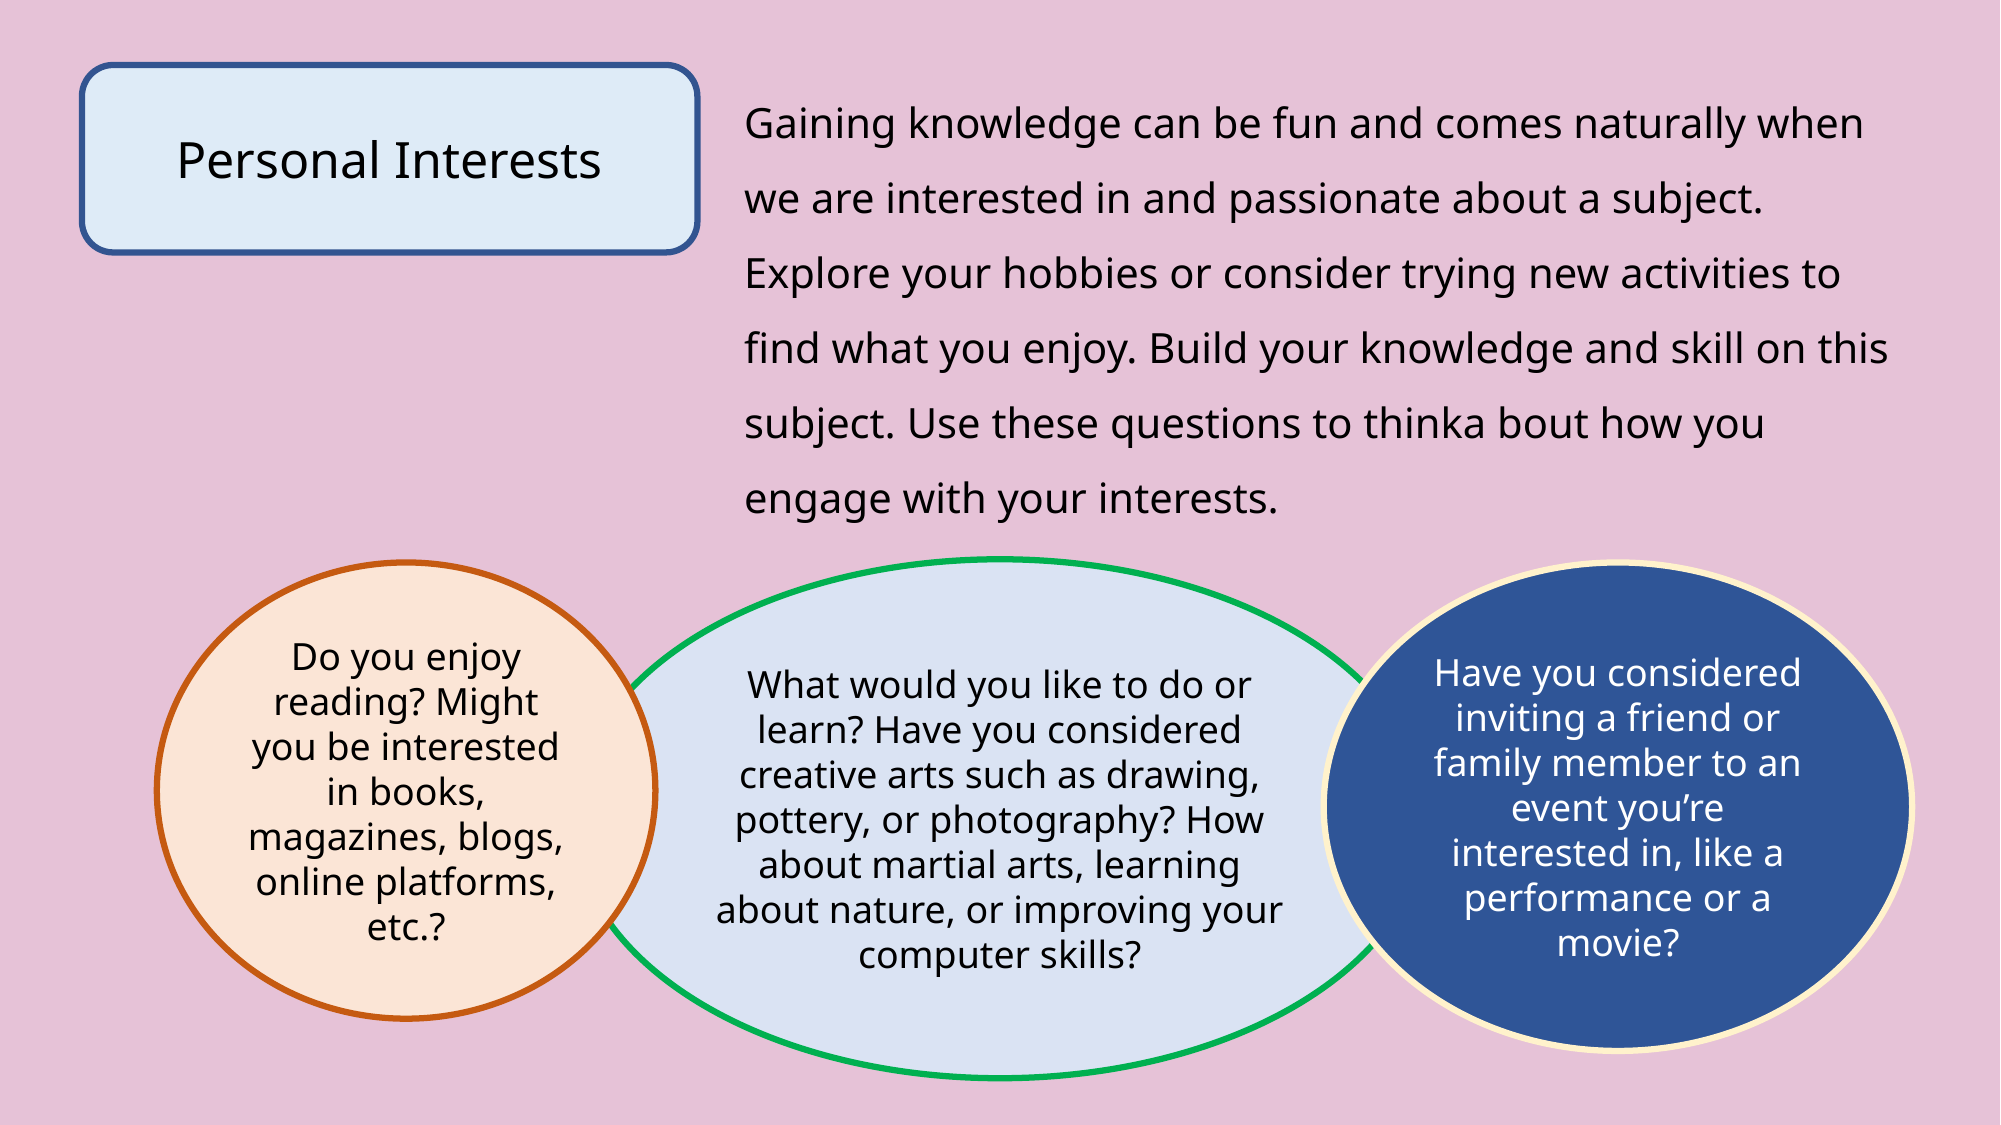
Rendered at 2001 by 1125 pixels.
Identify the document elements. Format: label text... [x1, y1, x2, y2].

text_box Have you considered inviting a friend or family member to an event you’re interested in, like a performance or a movie? [1322, 561, 1914, 1052]
text_box Do you enjoy reading? Might you be interested in books, magazines, blogs, online platforms, etc.? [155, 561, 657, 1020]
text_box Personal Interests [80, 63, 699, 254]
text_box Gaining knowledge can be fun and comes naturally when we are interested in and passionate about a subject. Explore your hobbies or consider trying new activities to find what you enjoy. Build your knowledge and skill on this subject. Use these questions to thinka bout how you engage with your interests. [729, 64, 1919, 530]
text_box What would you like to do or learn? Have you considered creative arts such as drawing, pottery, or photography? How about martial arts, learning about nature, or improving your computer skills? [609, 558, 1374, 1080]
